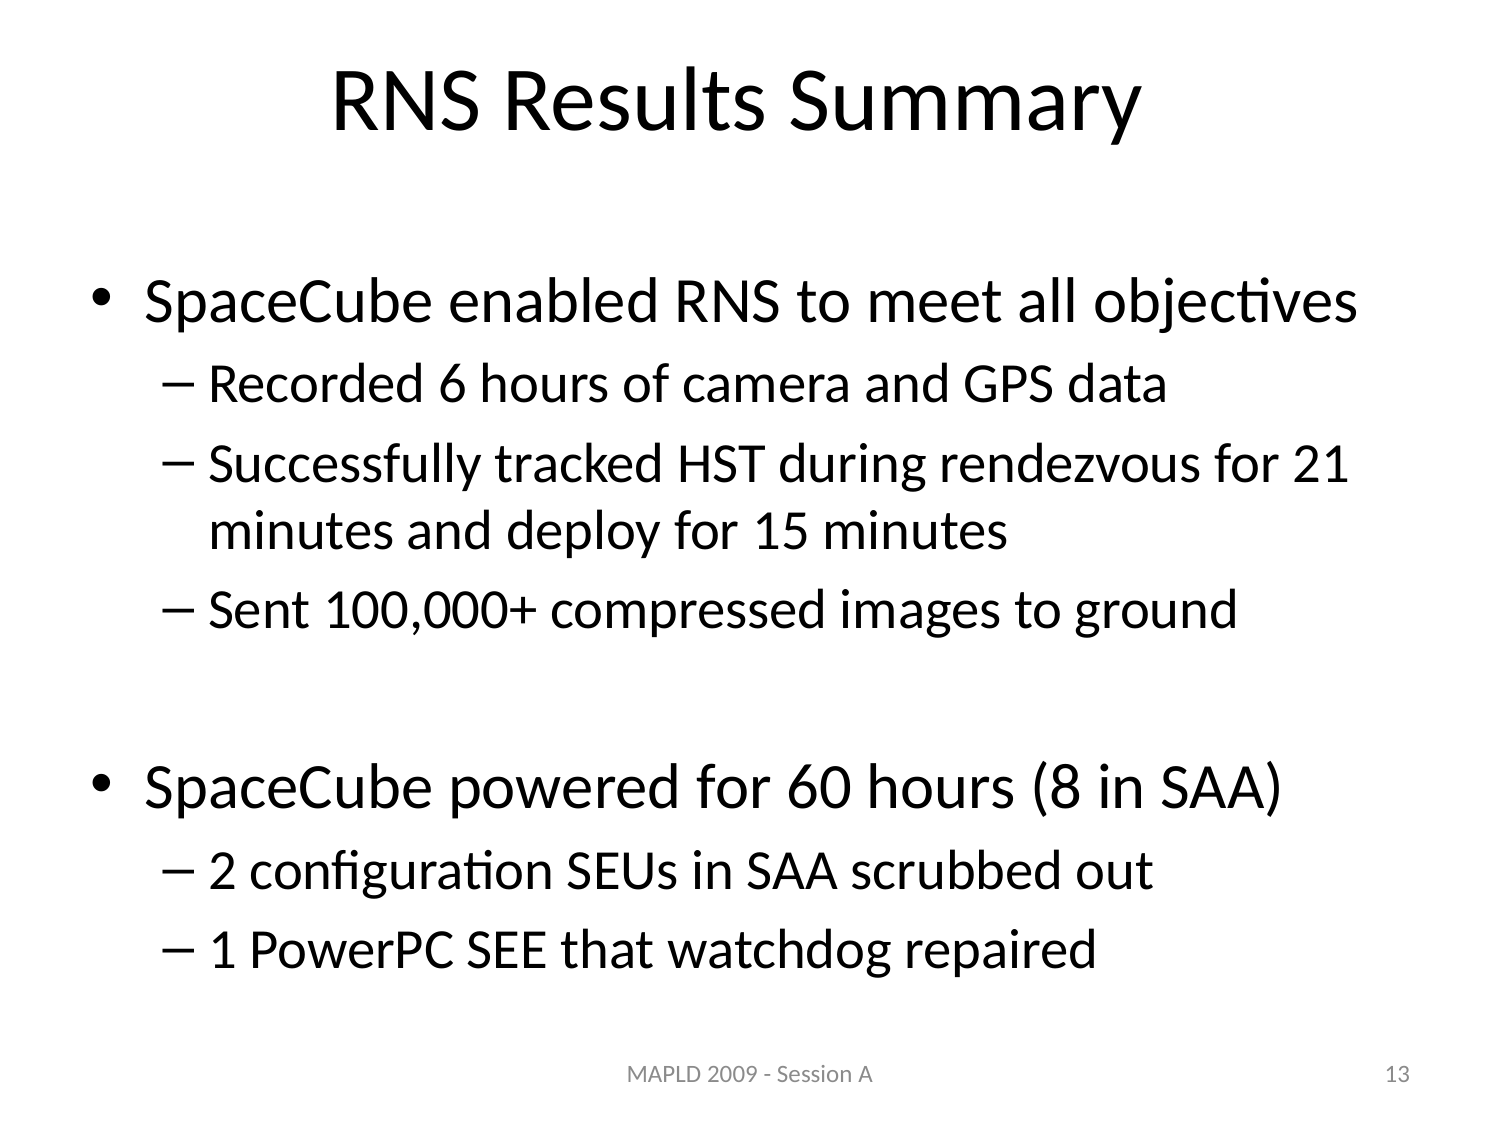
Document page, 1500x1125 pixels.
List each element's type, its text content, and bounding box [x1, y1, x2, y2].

slide_number 13 [1074, 1042, 1425, 1103]
footer MAPLD 2009 - Session A [512, 1042, 988, 1103]
list SpaceCube enabled RNS to meet all objectives Recorded 6 hours of camera and GPS data Successfully tracked HST during rendezvous for 21 minutes and deploy for 15 minutes Sent 100,000+ compressed images to ground SpaceCube powered for 60 hours (8 in SAA) 2 configuration SEUs in SAA scrubbed out 1 PowerPC SEE that watchdog repaired [75, 249, 1425, 993]
title RNS Results Summary [62, 0, 1413, 188]
